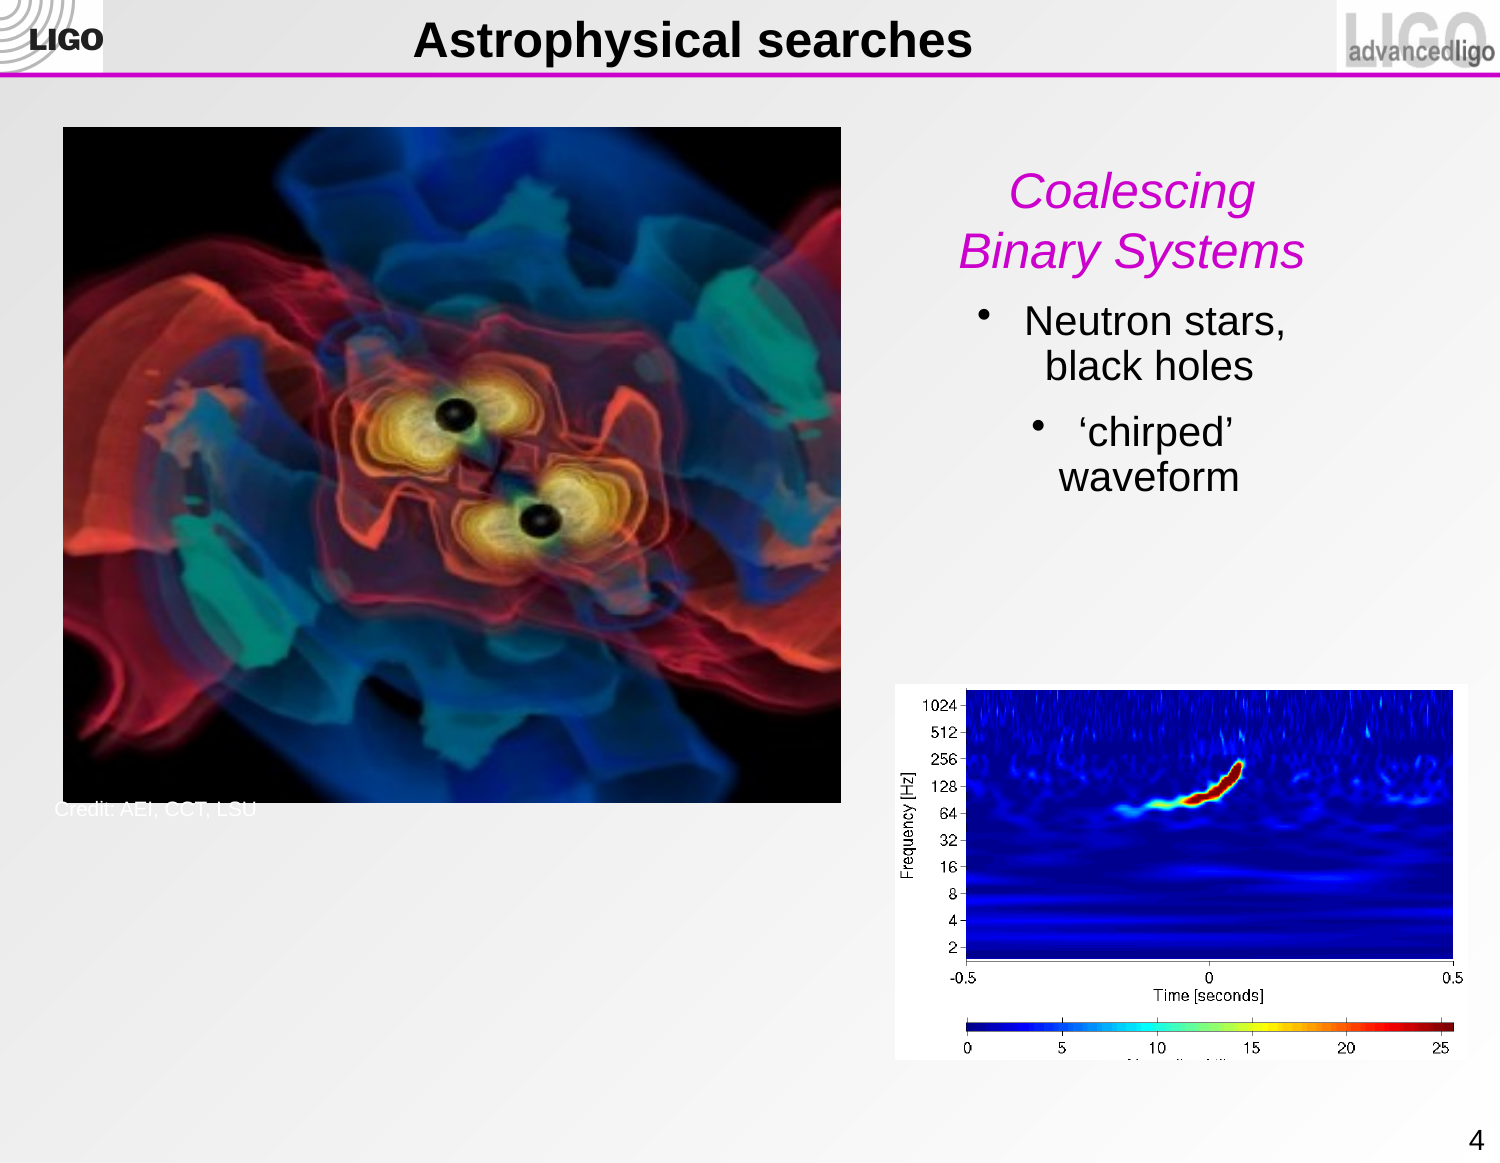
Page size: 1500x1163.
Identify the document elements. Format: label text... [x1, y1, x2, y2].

text_box Coalescing Binary Systems Neutron stars, black holes ‘chirped’ waveform [943, 151, 1321, 508]
text_box 4 [1427, 1113, 1500, 1163]
text_box Astrophysical searches [118, 0, 1269, 108]
picture [895, 684, 1468, 1060]
picture [1336, 0, 1500, 75]
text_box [49, 126, 841, 825]
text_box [0, 0, 103, 75]
